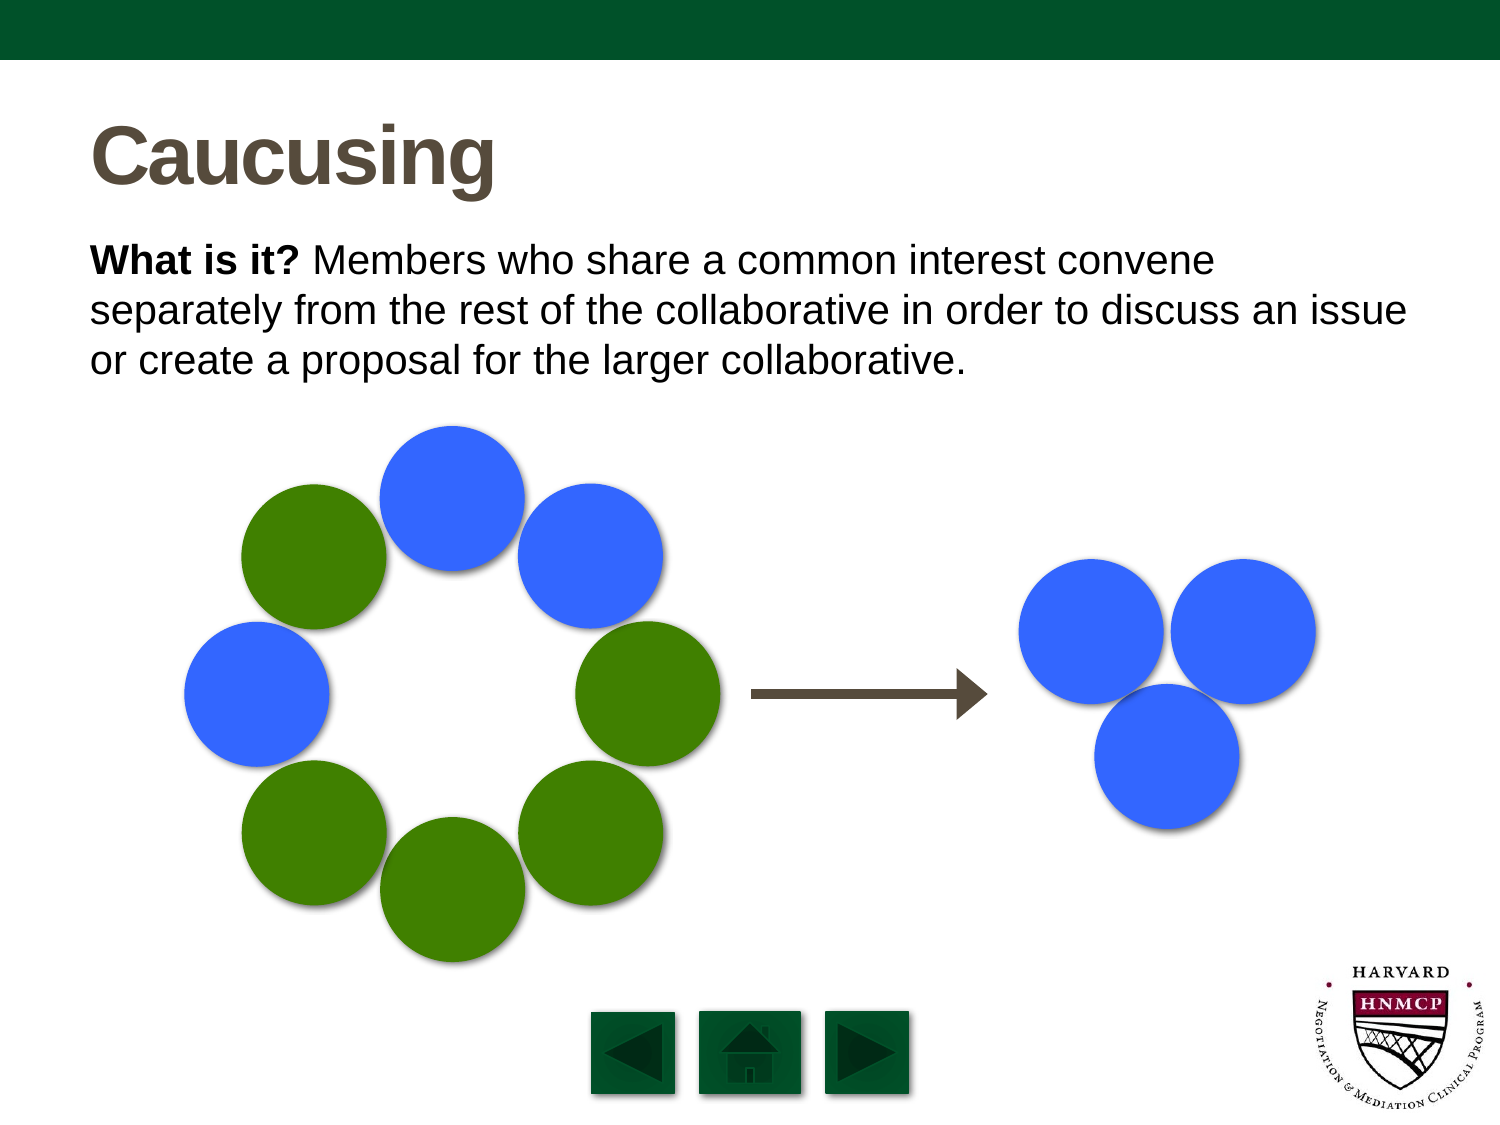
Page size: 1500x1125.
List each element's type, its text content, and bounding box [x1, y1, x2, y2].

title Caucusing [75, 69, 1425, 233]
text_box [590, 1011, 909, 1094]
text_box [184, 426, 1316, 962]
picture [1310, 960, 1500, 1125]
text_box What is it? Members who share a common interest convene separately from the rest of the collaborative in order to discuss an issue or create a proposal for the larger collaborative. [74, 224, 1424, 390]
